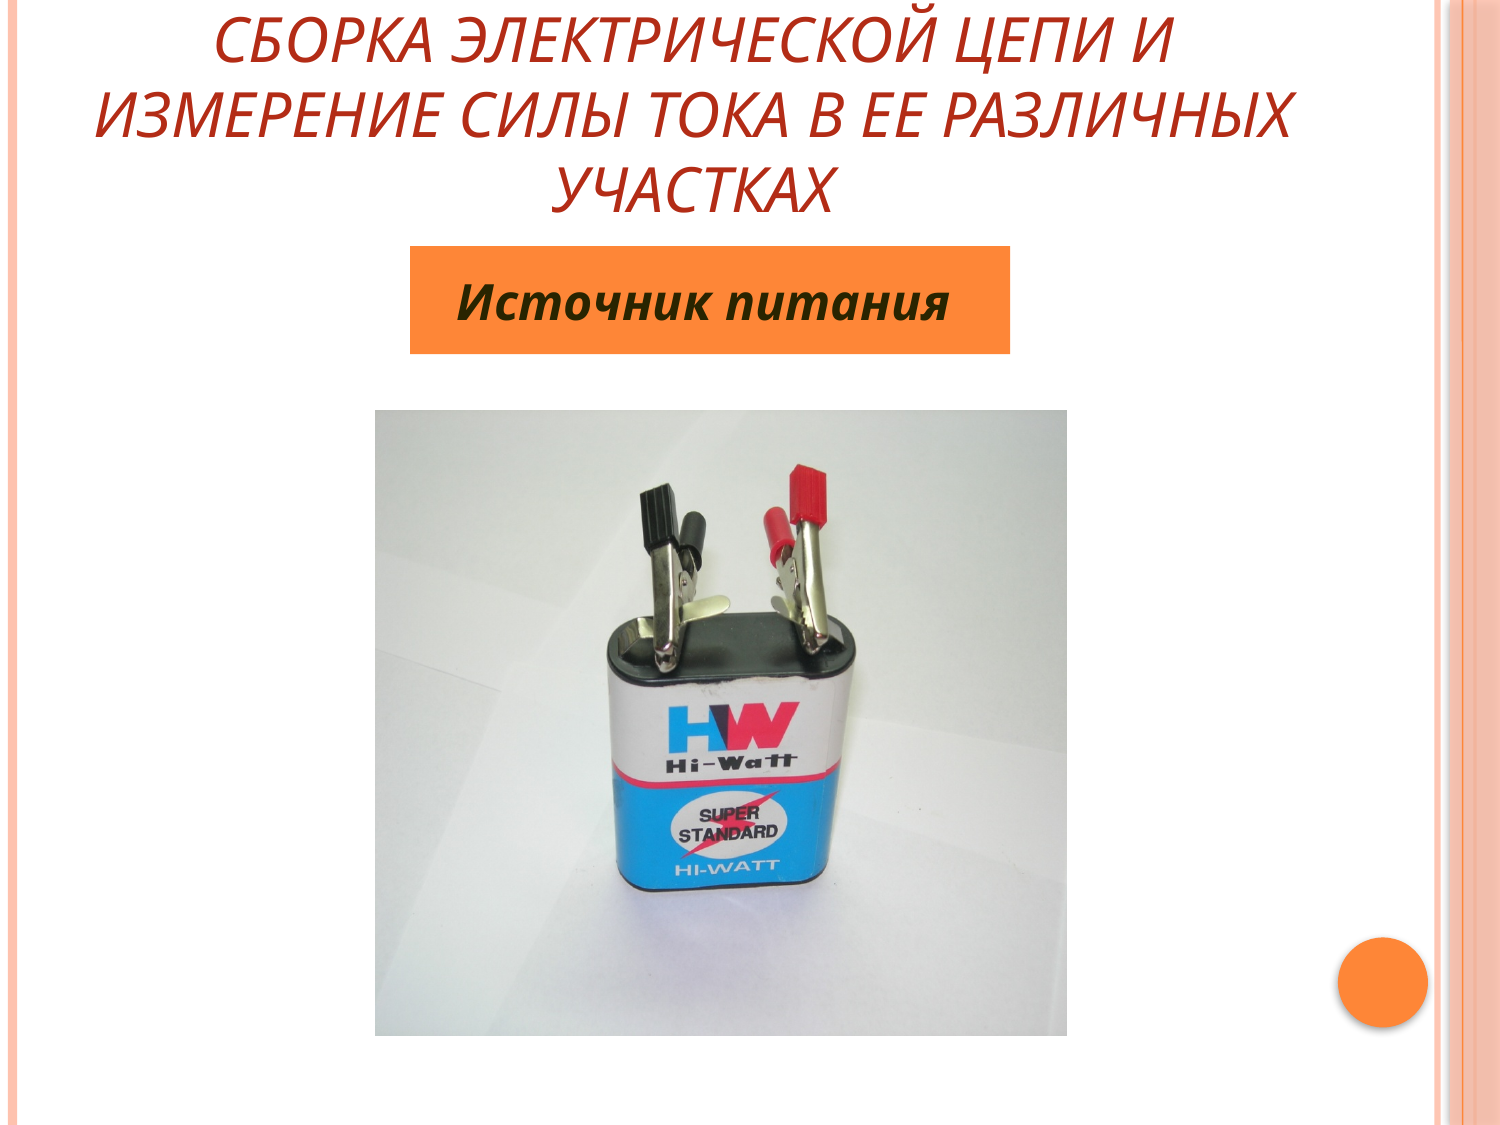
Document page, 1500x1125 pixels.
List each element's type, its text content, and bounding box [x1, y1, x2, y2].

list Источник питания [410, 246, 1011, 355]
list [374, 409, 1067, 1037]
title Сборка электрической цепи и измерение силы тока в ее различных участках [75, 44, 1313, 233]
